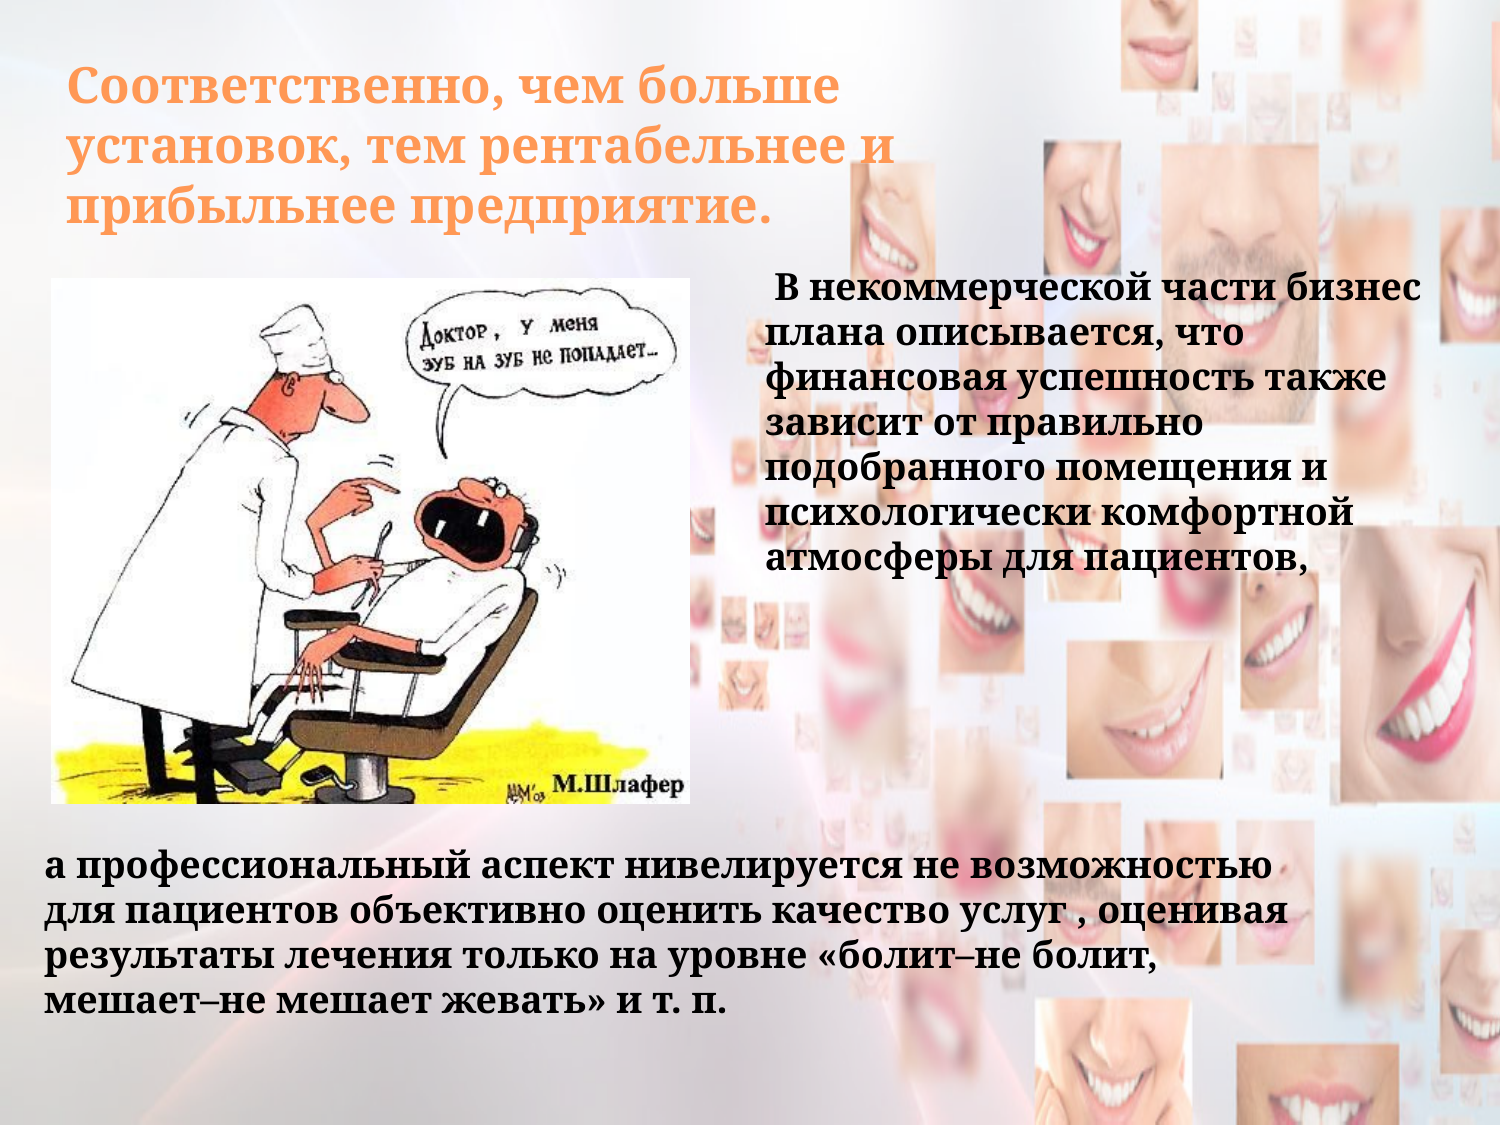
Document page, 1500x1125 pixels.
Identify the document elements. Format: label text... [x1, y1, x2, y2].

picture [51, 278, 690, 804]
text_box Соответственно, чем больше установок, тем рентабельнее и прибыльнее предприятие. [51, 45, 1022, 241]
text_box а профессиональный аспект нивелируется не возможностью для пациентов объективно оценить качество услуг , оценивая результаты лечения только на уровне «болит–не болит, мешает–не мешает жевать» и т. п. [29, 834, 1353, 1029]
text_box В некоммерческой части бизнес плана описывается, что финансовая успешность также зависит от правильно подобранного помещения и психологически комфортной атмосферы для пациентов, [749, 255, 1500, 586]
